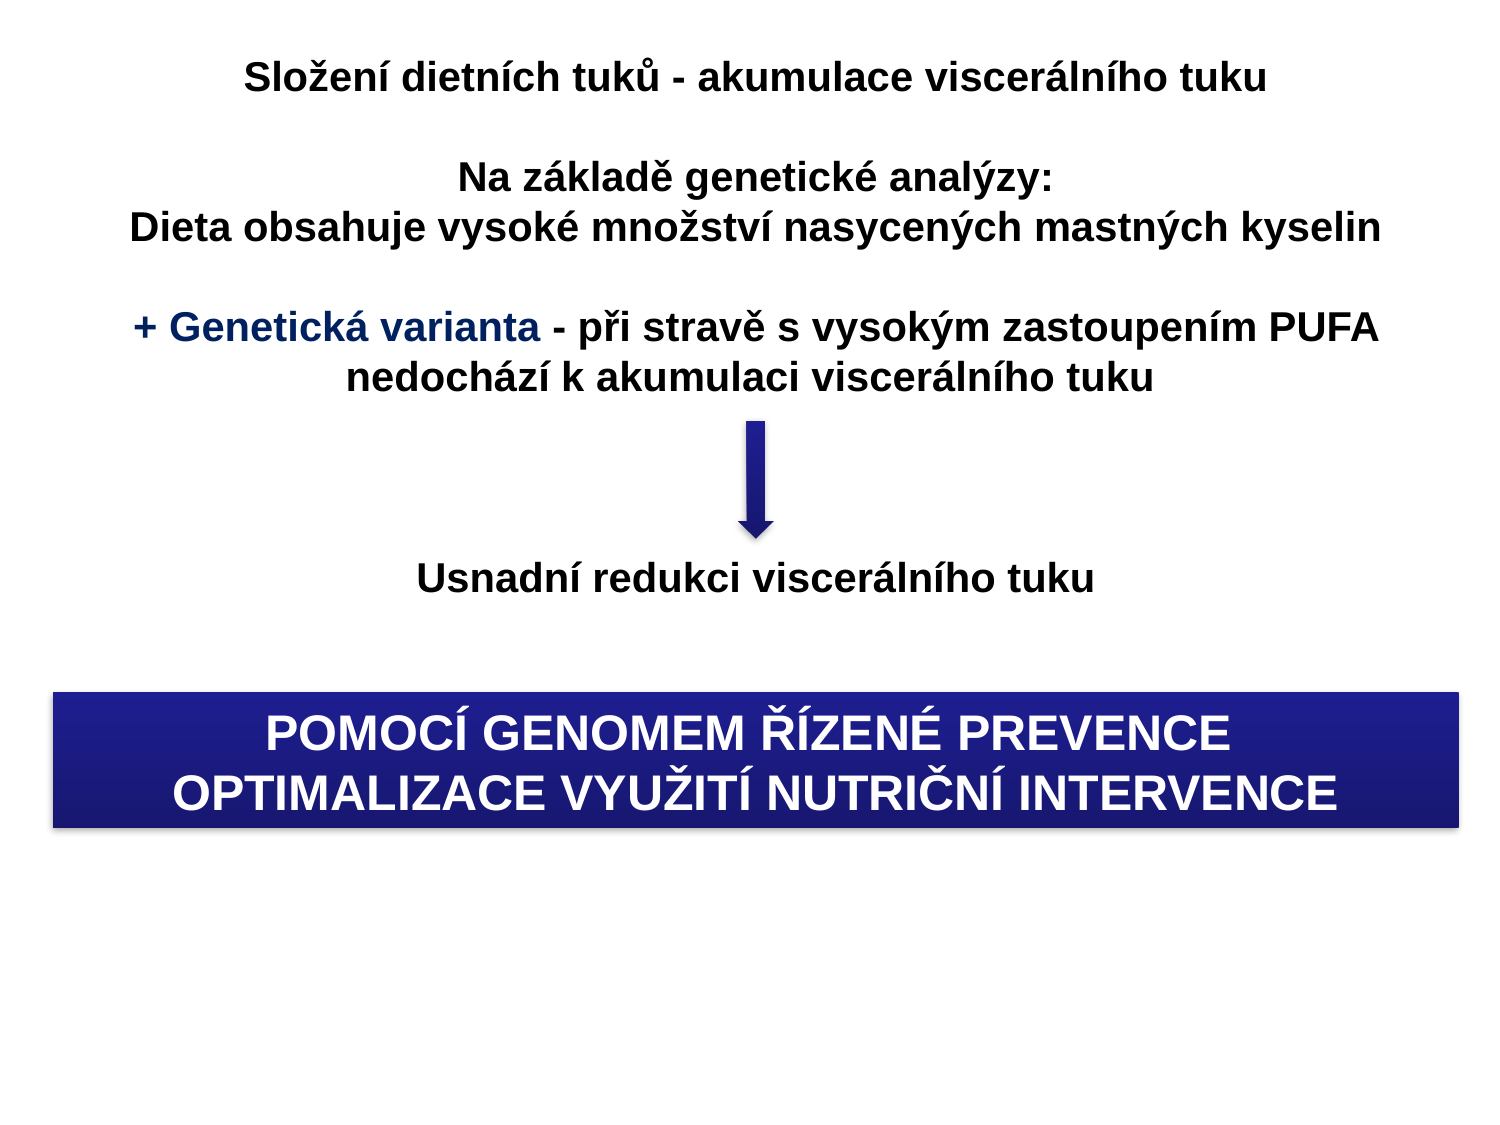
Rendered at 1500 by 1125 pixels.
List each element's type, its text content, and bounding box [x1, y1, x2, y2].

text_box Složení dietních tuků - akumulace viscerálního tuku Na základě genetické analýzy: Dieta obsahuje vysoké množství nasycených mastných kyselin + Genetická varianta - při stravě s vysokým zastoupením PUFA nedochází k akumulaci viscerálního tuku Usnadní redukci viscerálního tuku [64, 42, 1447, 690]
text_box POMOCÍ GENOMEM ŘÍZENÉ PREVENCE OPTIMALIZACE VYUŽITÍ NUTRIČNÍ INTERVENCE [53, 692, 1459, 828]
text_box [738, 420, 774, 539]
